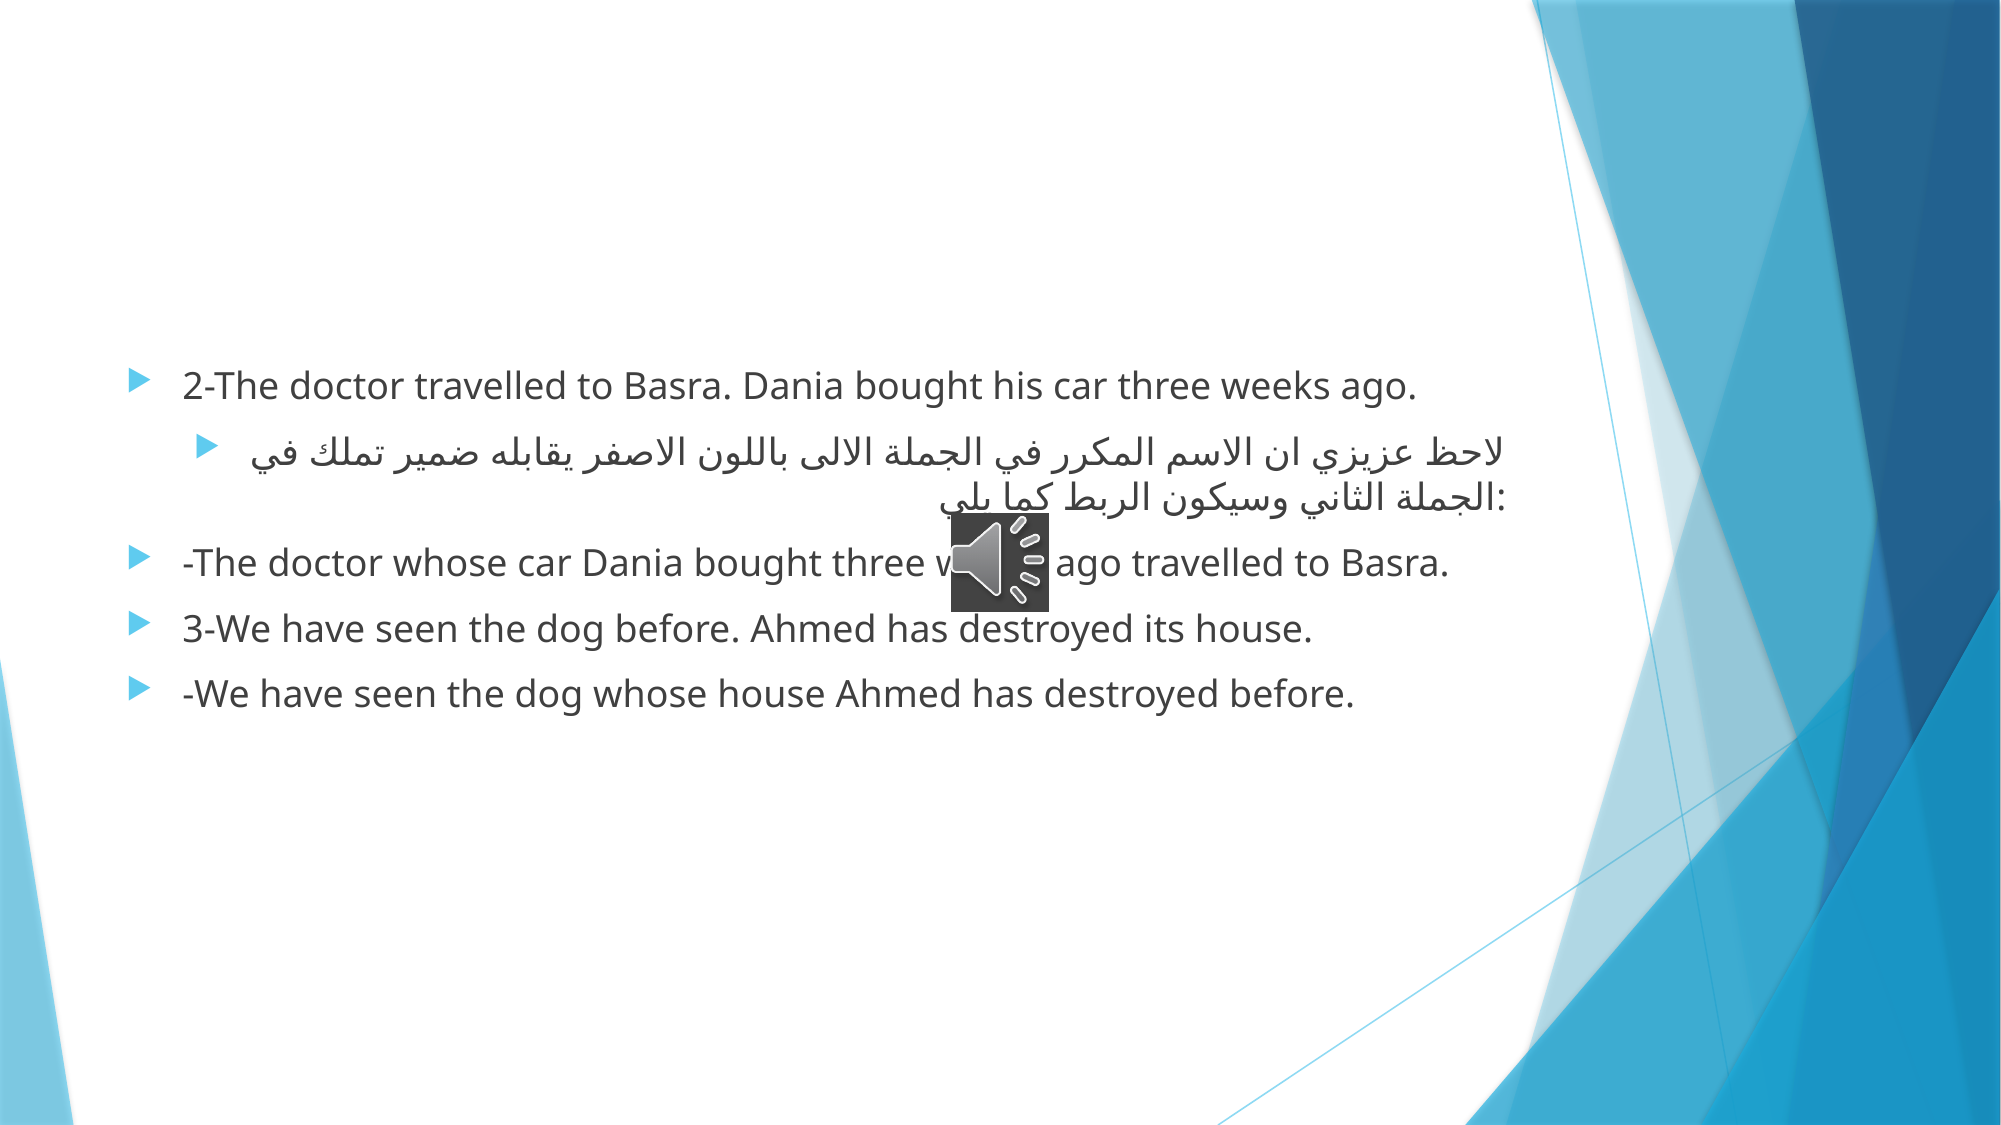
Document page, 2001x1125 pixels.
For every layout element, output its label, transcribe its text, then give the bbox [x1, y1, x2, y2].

list 2-The doctor travelled to Basra. Dania bought his car three weeks ago. لاحظ عزيزي ان الاسم المكرر في الجملة الالى باللون الاصفر يقابله ضمير تملك في الجملة الثاني وسيكون الربط كما يلي: -The doctor whose car Dania bought three weeks ago travelled to Basra. 3-We have seen the dog before. Ahmed has destroyed its house. -We have seen the dog whose house Ahmed has destroyed before. [111, 354, 1522, 992]
picture [949, 511, 1051, 613]
